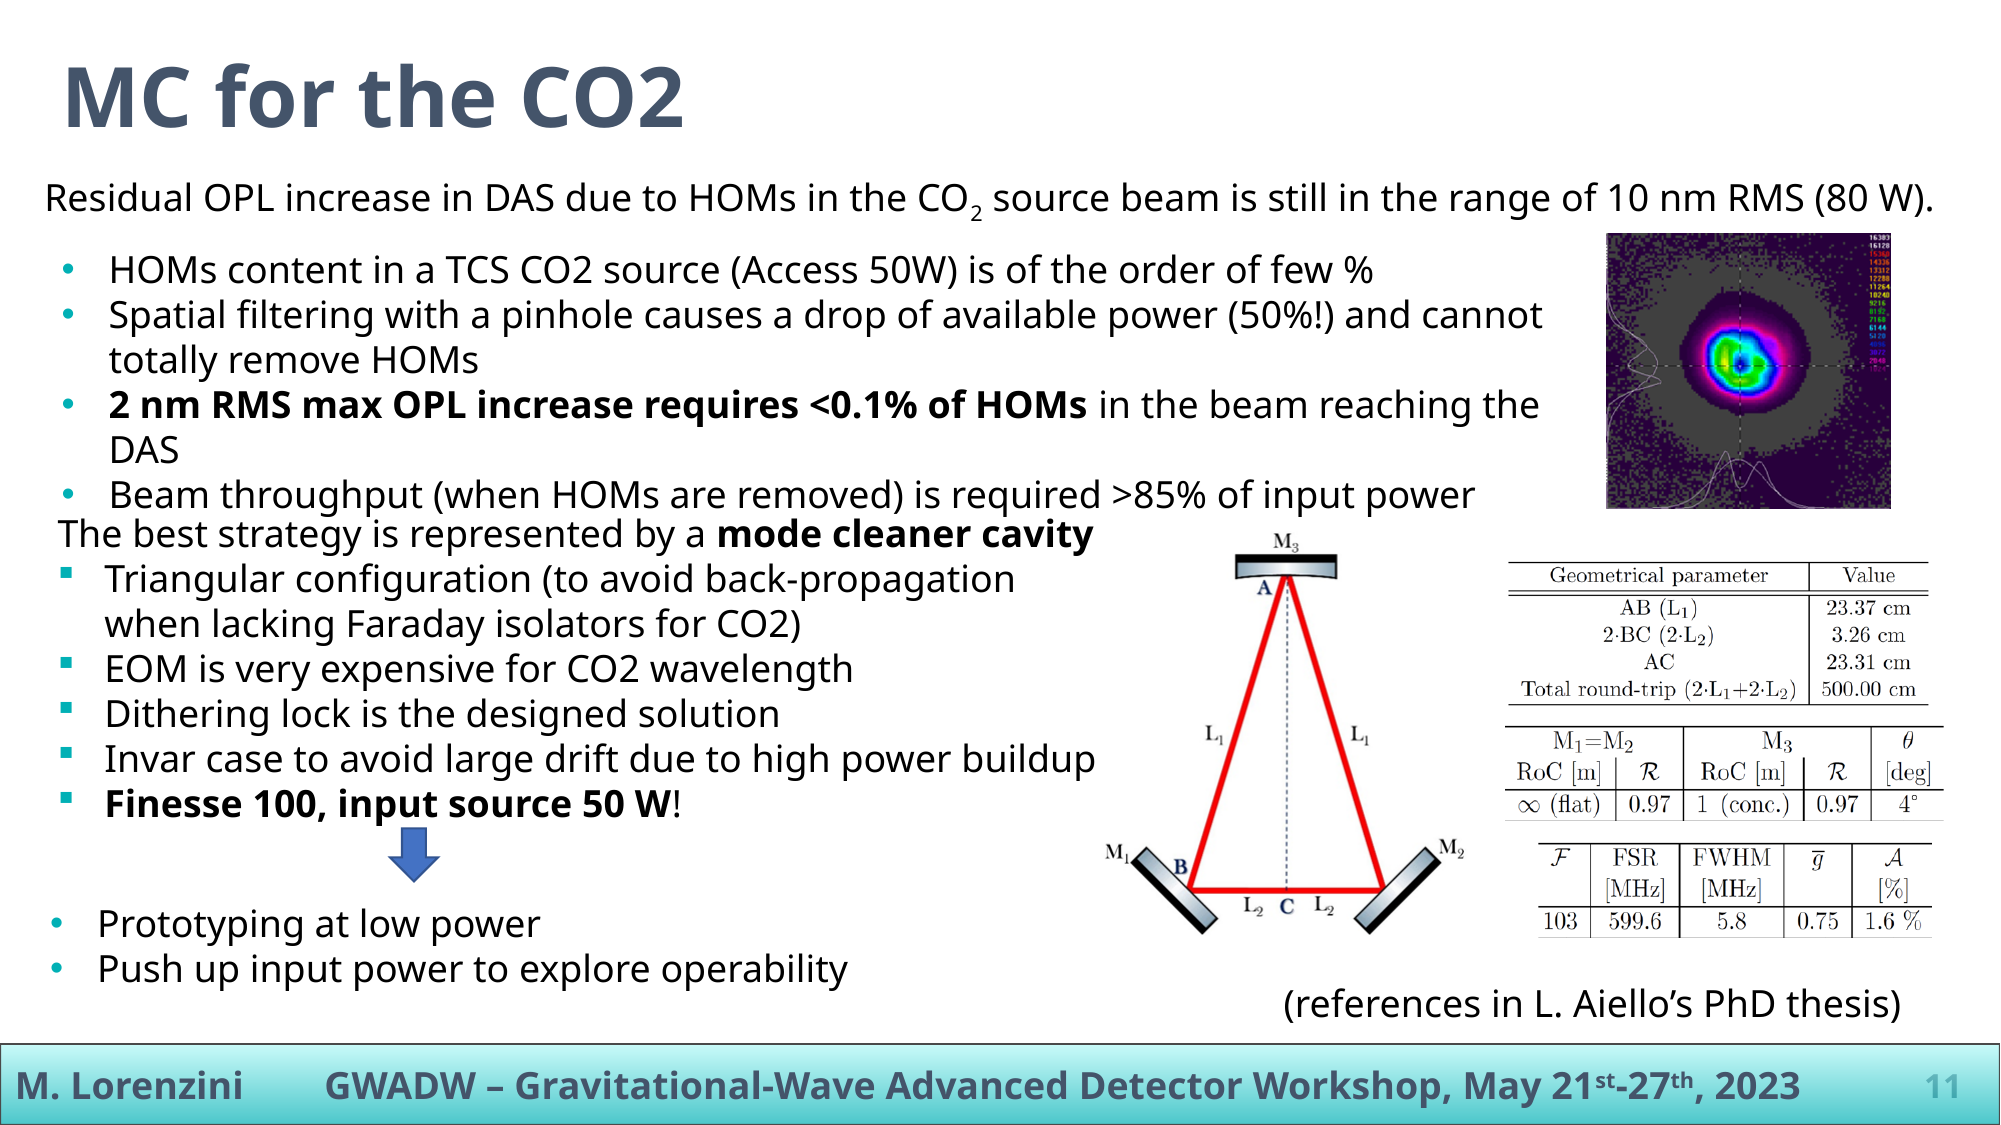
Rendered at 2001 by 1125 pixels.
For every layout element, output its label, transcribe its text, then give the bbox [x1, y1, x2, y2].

picture [1096, 526, 1470, 940]
text_box MC for the CO2 [46, 37, 1954, 152]
text_box The best strategy is represented by a mode cleaner cavity: Triangular configuration (to avoid back-propagation when lacking Faraday isolators for CO2) EOM is very expensive for CO2 wavelength Dithering lock is the designed solution Invar case to avoid large drift due to high power buildup Finesse 100, input source 50 W! [42, 502, 1126, 878]
text_box [387, 827, 441, 883]
text_box Prototyping at low power Push up input power to explore operability [35, 892, 864, 997]
picture [1606, 233, 1891, 509]
picture [1538, 830, 1978, 941]
text_box M. Lorenzini GWADW – Gravitational-Wave Advanced Detector Workshop, May 21st-27th, 2023 [0, 1043, 2000, 1125]
text_box HOMs content in a TCS CO2 source (Access 50W) is of the order of few % Spatial filtering with a pinhole causes a drop of available power (50%!) and cannot totally remove HOMs 2 nm RMS max OPL increase requires <0.1% of HOMs in the beam reaching the DAS Beam throughput (when HOMs are removed) is required >85% of input power [46, 238, 1580, 524]
text_box (references in L. Aiello’s PhD thesis) [1268, 972, 1917, 1033]
text_box Residual OPL increase in DAS due to HOMs in the CO2 source beam is still in the range of 10 nm RMS (80 W). [29, 167, 1971, 233]
picture [1495, 539, 1954, 821]
